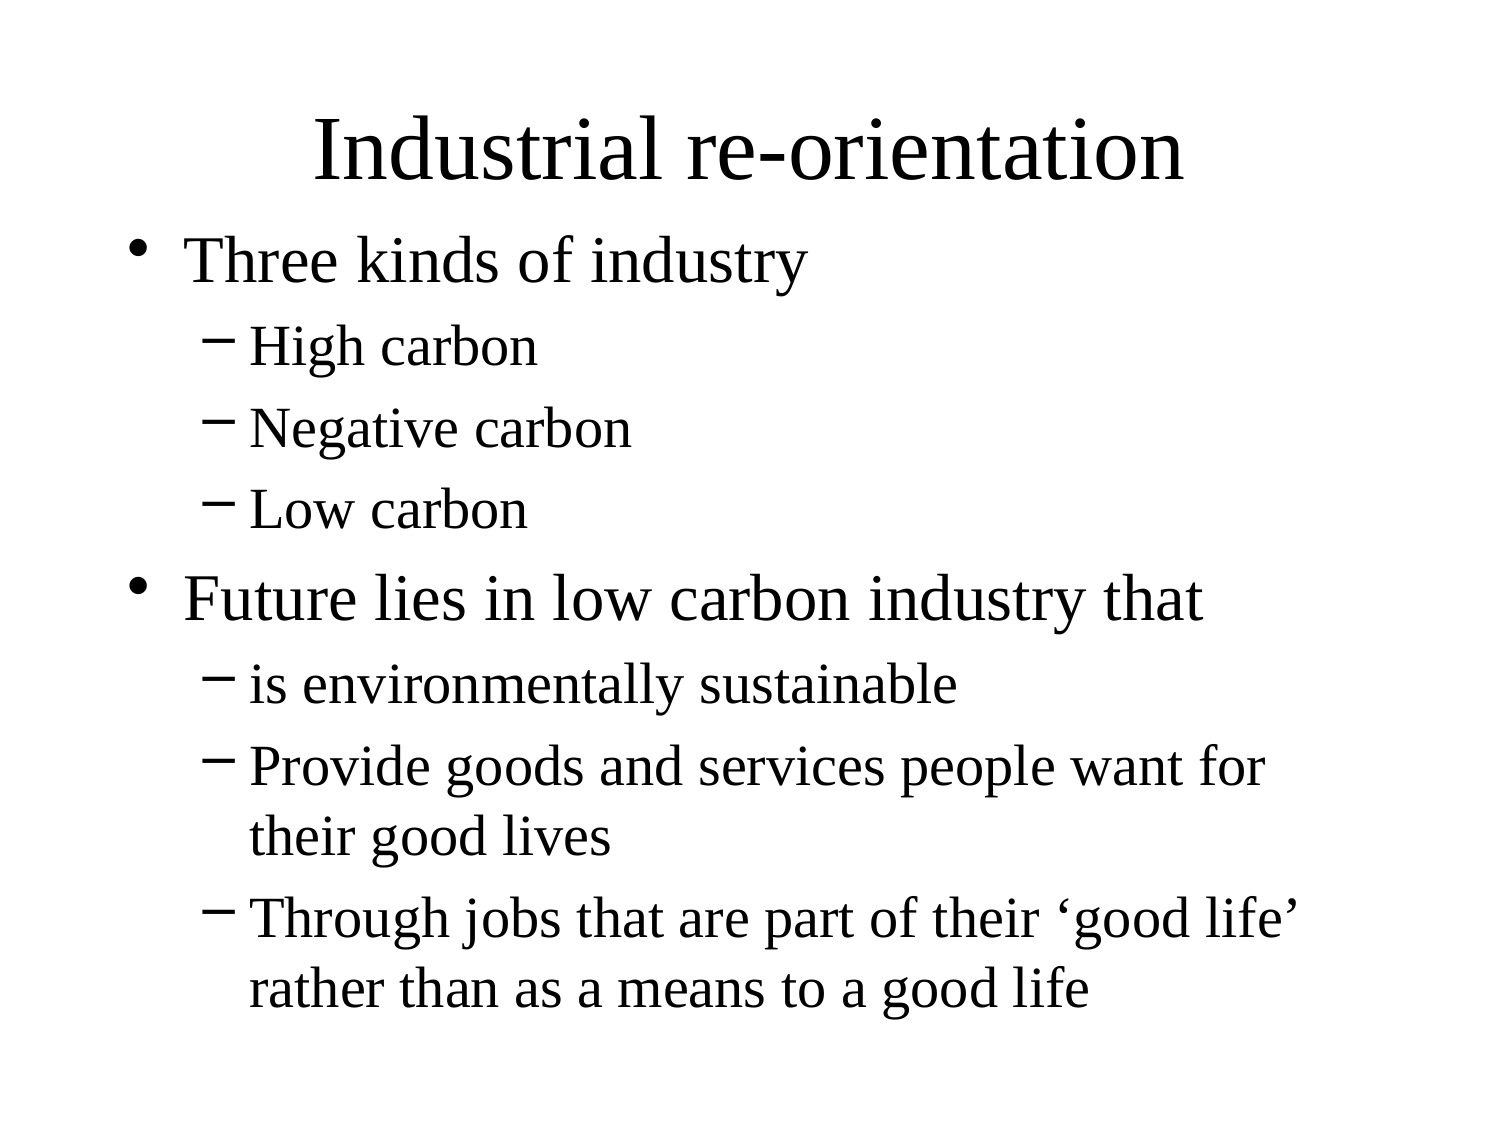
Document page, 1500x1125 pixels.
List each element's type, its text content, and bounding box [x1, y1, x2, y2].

list Three kinds of industry High carbon Negative carbon Low carbon Future lies in low carbon industry that is environmentally sustainable Provide goods and services people want for their good lives Through jobs that are part of their ‘good life’ rather than as a means to a good life [112, 208, 1388, 1000]
title Industrial re-orientation [112, 54, 1388, 208]
